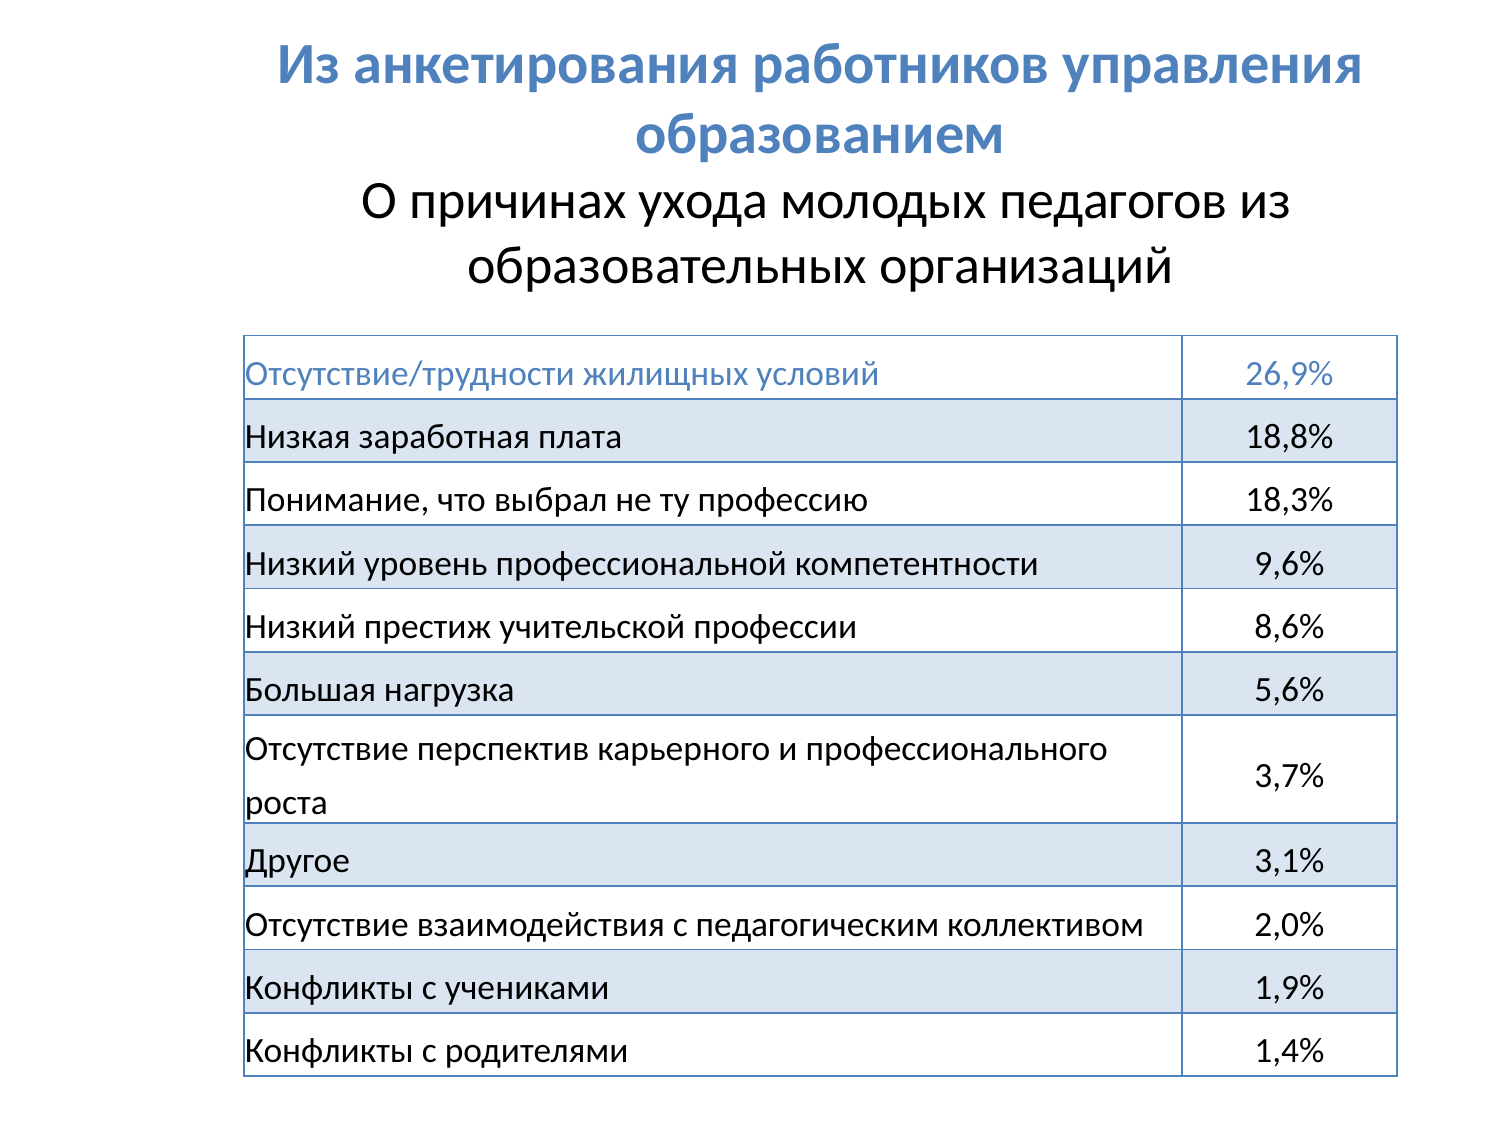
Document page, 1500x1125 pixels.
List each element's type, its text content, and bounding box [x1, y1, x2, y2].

table_cell Низкий престиж учительской профессии [245, 589, 1181, 651]
table_cell Низкая заработная плата [245, 400, 1181, 461]
table_cell 9,6% [1183, 526, 1396, 588]
table_cell 18,3% [1183, 463, 1396, 524]
table_cell 1,4% [1183, 1014, 1396, 1075]
table_header Отсутствие/трудности жилищных условий [245, 336, 1181, 398]
table_cell Другое [245, 824, 1181, 885]
table_cell Отсутствие взаимодействия с педагогическим коллективом [245, 887, 1181, 949]
table_cell Конфликты с учениками [245, 950, 1181, 1012]
table_cell Конфликты с родителями [245, 1014, 1181, 1075]
table_cell 5,6% [1183, 653, 1396, 714]
table_cell 3,7% [1183, 716, 1396, 822]
table_cell 8,6% [1183, 589, 1396, 651]
table_cell Низкий уровень профессиональной компетентности [245, 526, 1181, 588]
table_cell 2,0% [1183, 887, 1396, 949]
table_cell Понимание, что выбрал не ту профессию [245, 463, 1181, 524]
table_header 26,9% [1183, 336, 1396, 398]
table_cell 3,1% [1183, 824, 1396, 885]
table_cell Отсутствие перспектив карьерного и профессионального роста [245, 716, 1181, 822]
table_cell Большая нагрузка [245, 653, 1181, 714]
table_cell 1,9% [1183, 950, 1396, 1012]
title Из анкетирования работников управления образованием О причинах ухода молодых педагогов из образовательных организаций [243, 100, 1397, 302]
table_cell 18,8% [1183, 400, 1396, 461]
